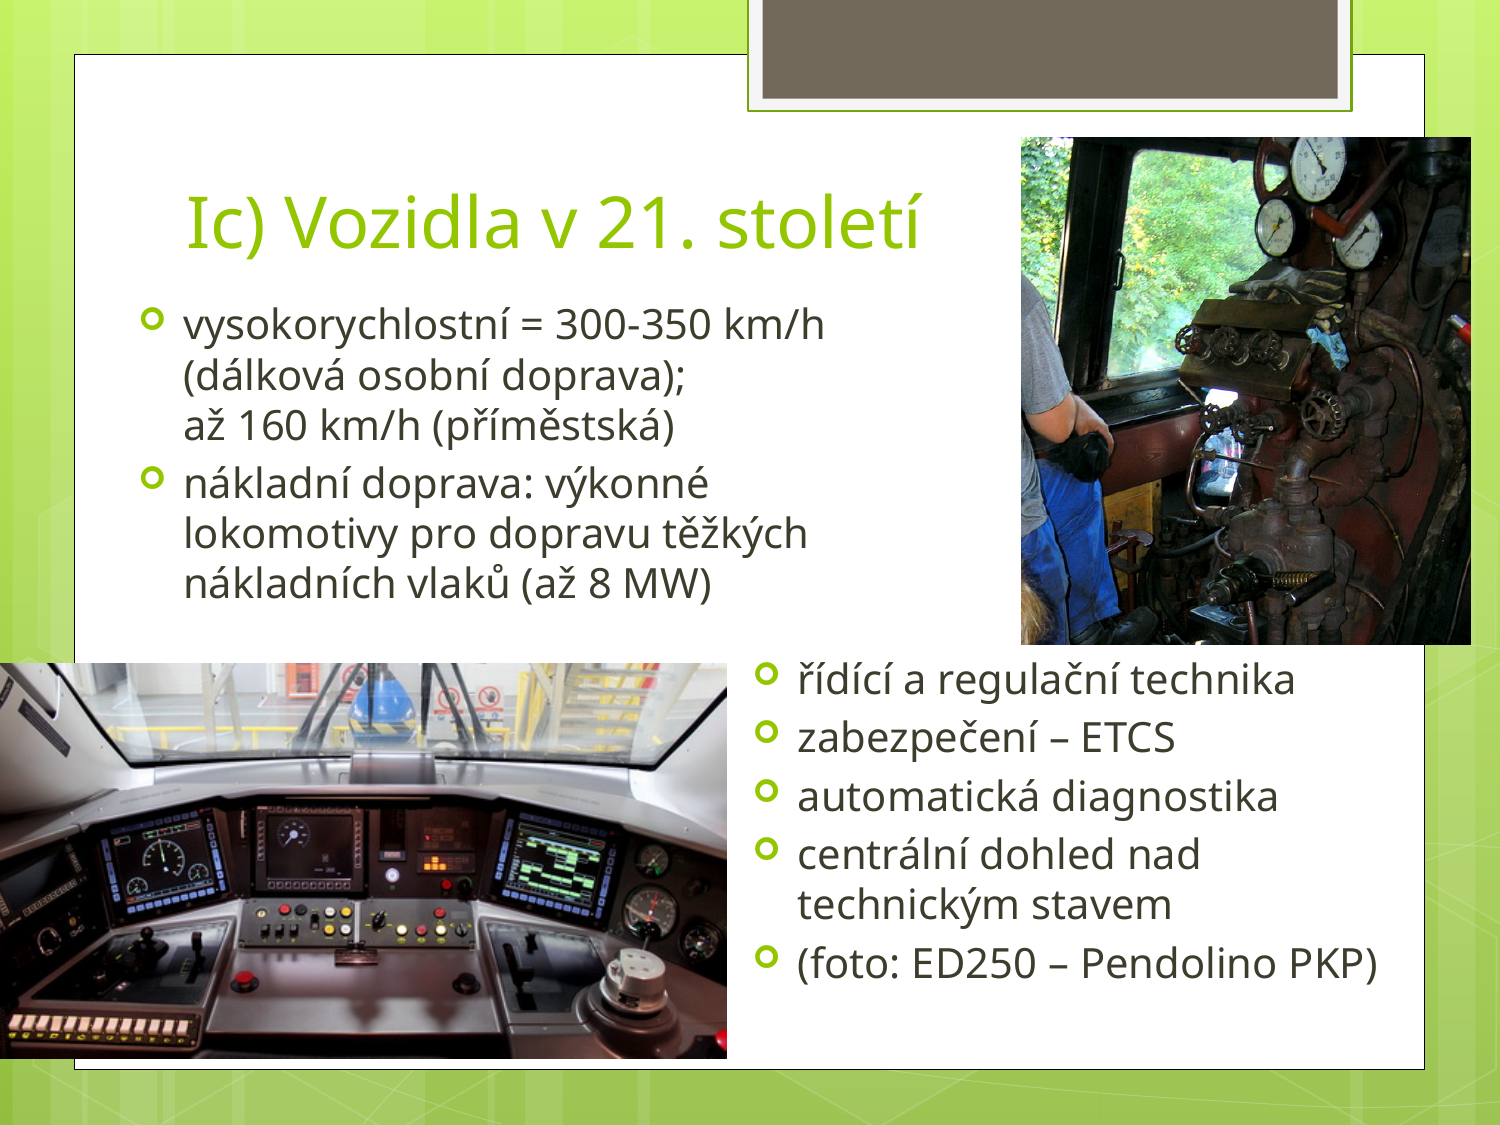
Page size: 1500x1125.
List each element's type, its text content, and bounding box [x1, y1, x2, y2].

picture [0, 663, 727, 1059]
text_box řídící a regulační technika zabezpečení – ETCS automatická diagnostika centrální dohled nad technickým stavem (foto: ED250 – Pendolino PKP) [726, 645, 1412, 1019]
title Ic) Vozidla v 21. století [171, 168, 1015, 357]
list vysokorychlostní = 300-350 km/h (dálková osobní doprava); až 160 km/h (příměstská) nákladní doprava: výkonné lokomotivy pro dopravu těžkých nákladních vlaků (až 8 MW) [112, 290, 869, 646]
picture [1021, 136, 1471, 646]
